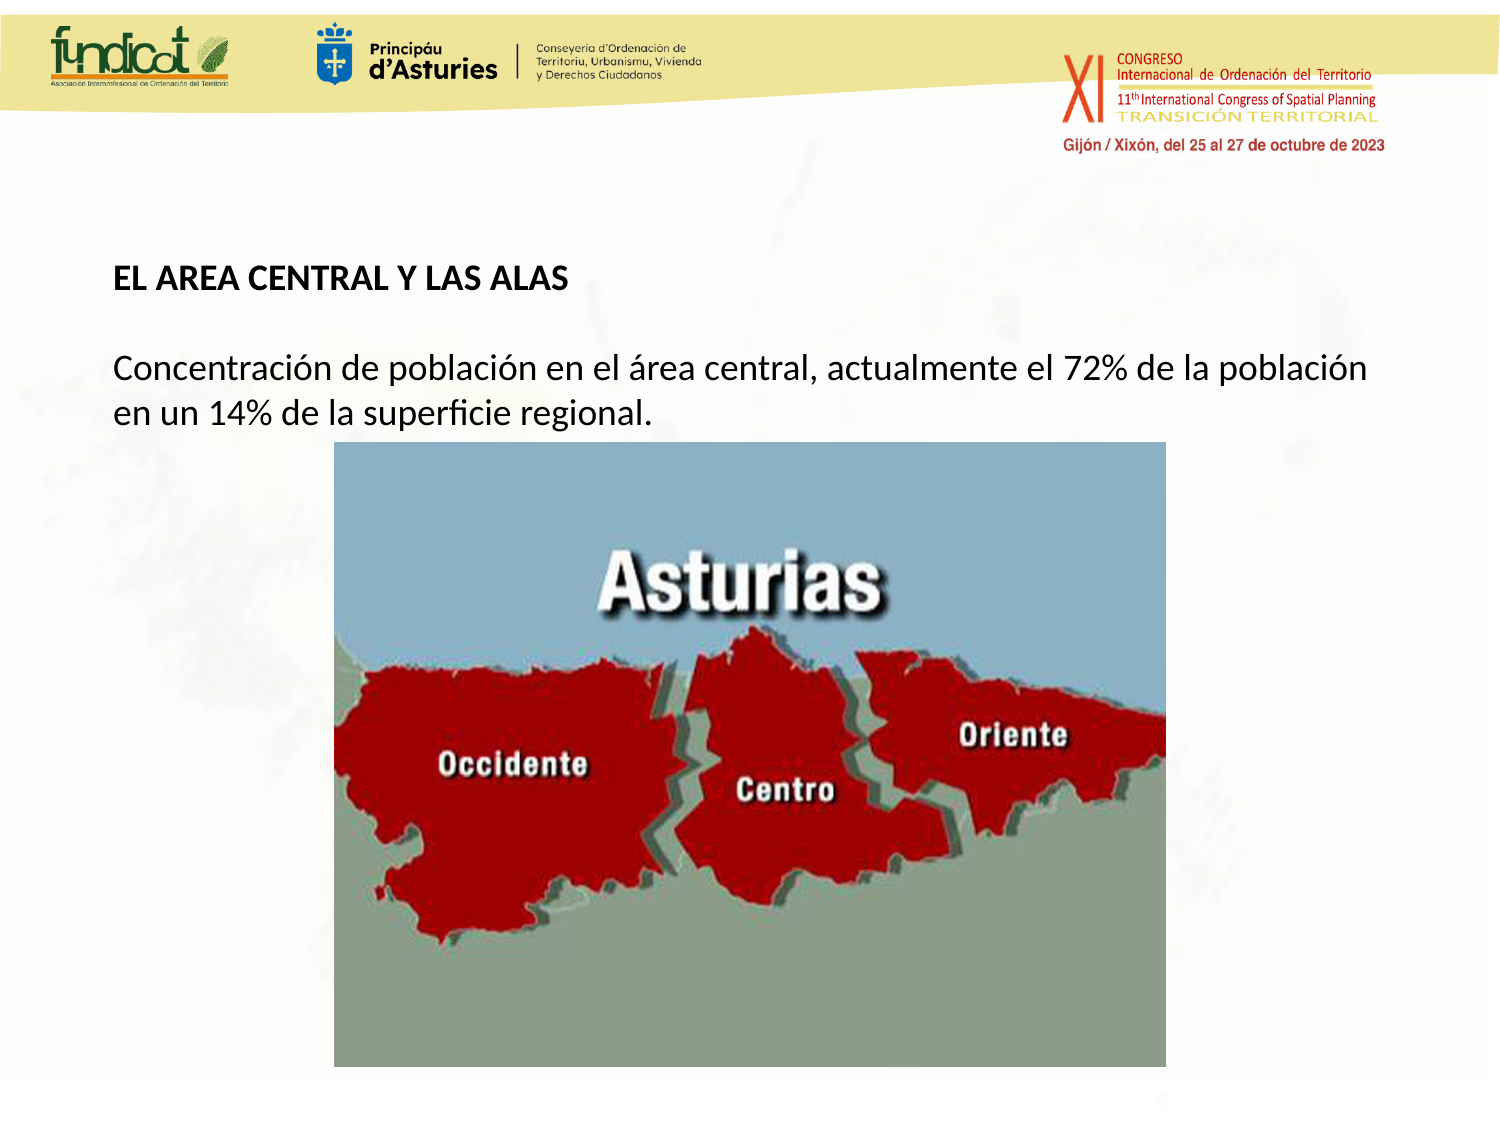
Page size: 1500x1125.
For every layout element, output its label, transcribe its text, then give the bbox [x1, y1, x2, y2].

picture [317, 22, 701, 87]
picture [0, 33, 1500, 158]
text_box [0, 13, 1500, 115]
picture [0, 0, 1500, 13]
picture [334, 442, 1166, 1067]
text_box EL AREA CENTRAL Y LAS ALAS Concentración de población en el área central, actualmente el 72% de la población en un 14% de la superficie regional. [98, 246, 1392, 486]
picture [50, 26, 228, 87]
